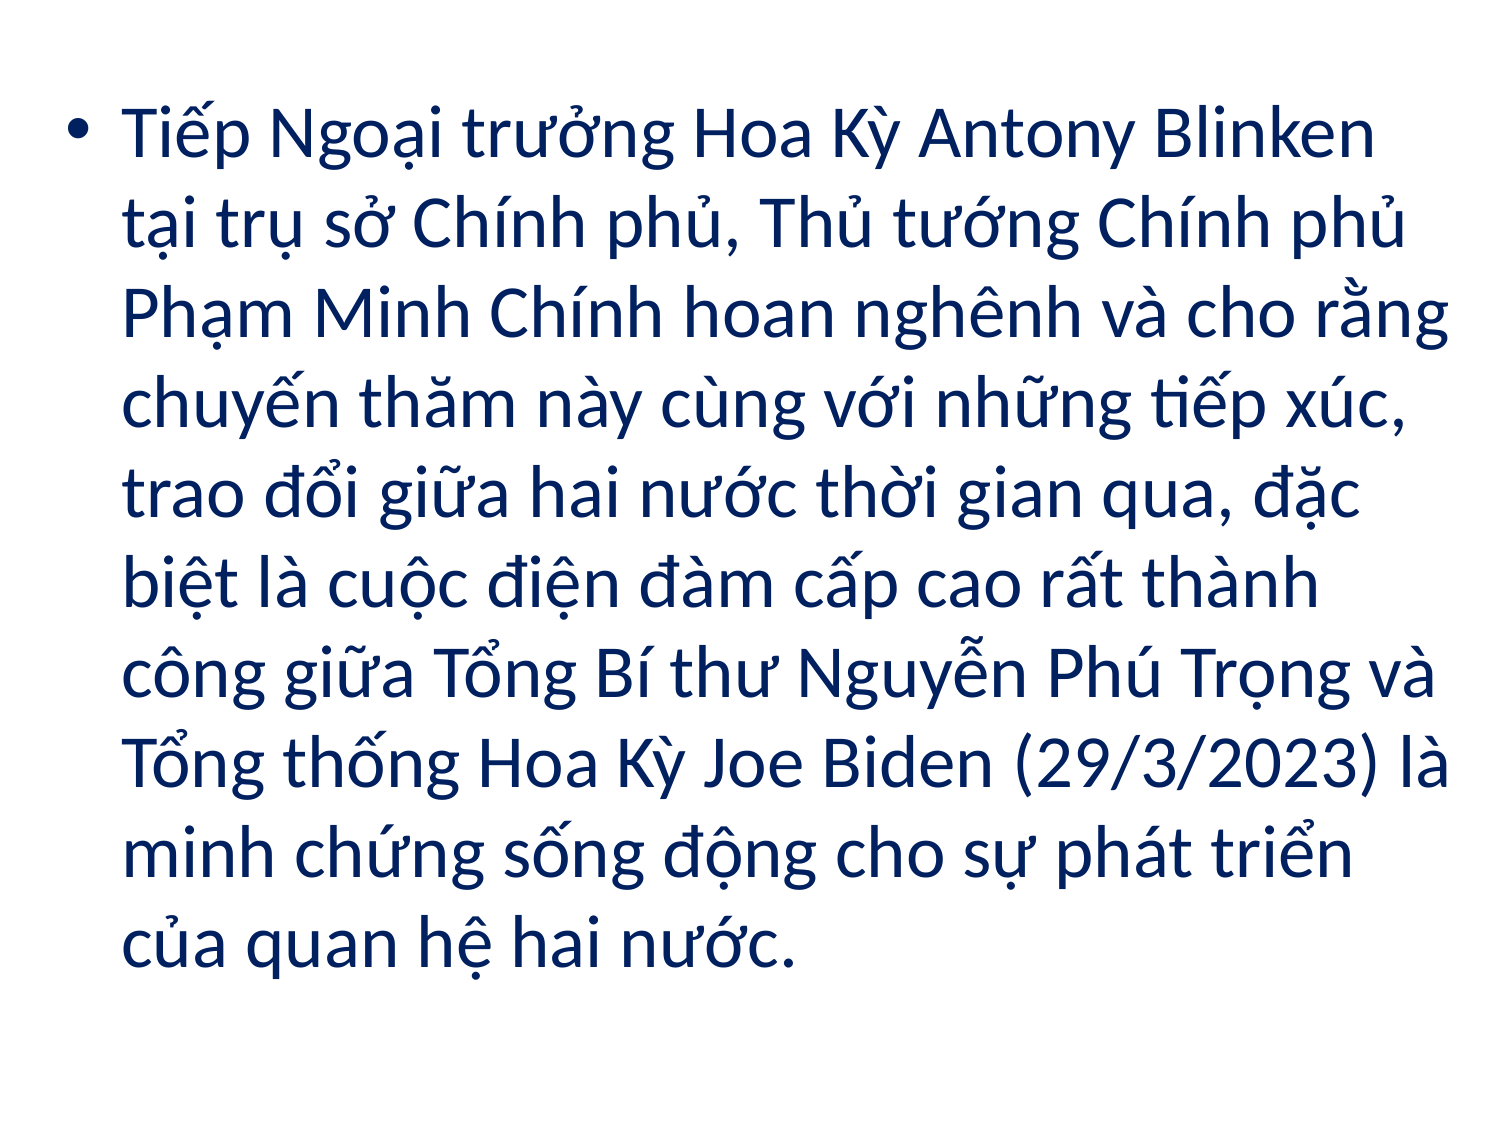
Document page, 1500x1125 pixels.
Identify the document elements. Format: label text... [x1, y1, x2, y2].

list Tiếp Ngoại trưởng Hoa Kỳ Antony Blinken tại trụ sở Chính phủ, Thủ tướng Chính phủ Phạm Minh Chính hoan nghênh và cho rằng chuyến thăm này cùng với những tiếp xúc, trao đổi giữa hai nước thời gian qua, đặc biệt là cuộc điện đàm cấp cao rất thành công giữa Tổng Bí thư Nguyễn Phú Trọng và Tổng thống Hoa Kỳ Joe Biden (29/3/2023) là minh chứng sống động cho sự phát triển của quan hệ hai nước. [50, 75, 1475, 1125]
